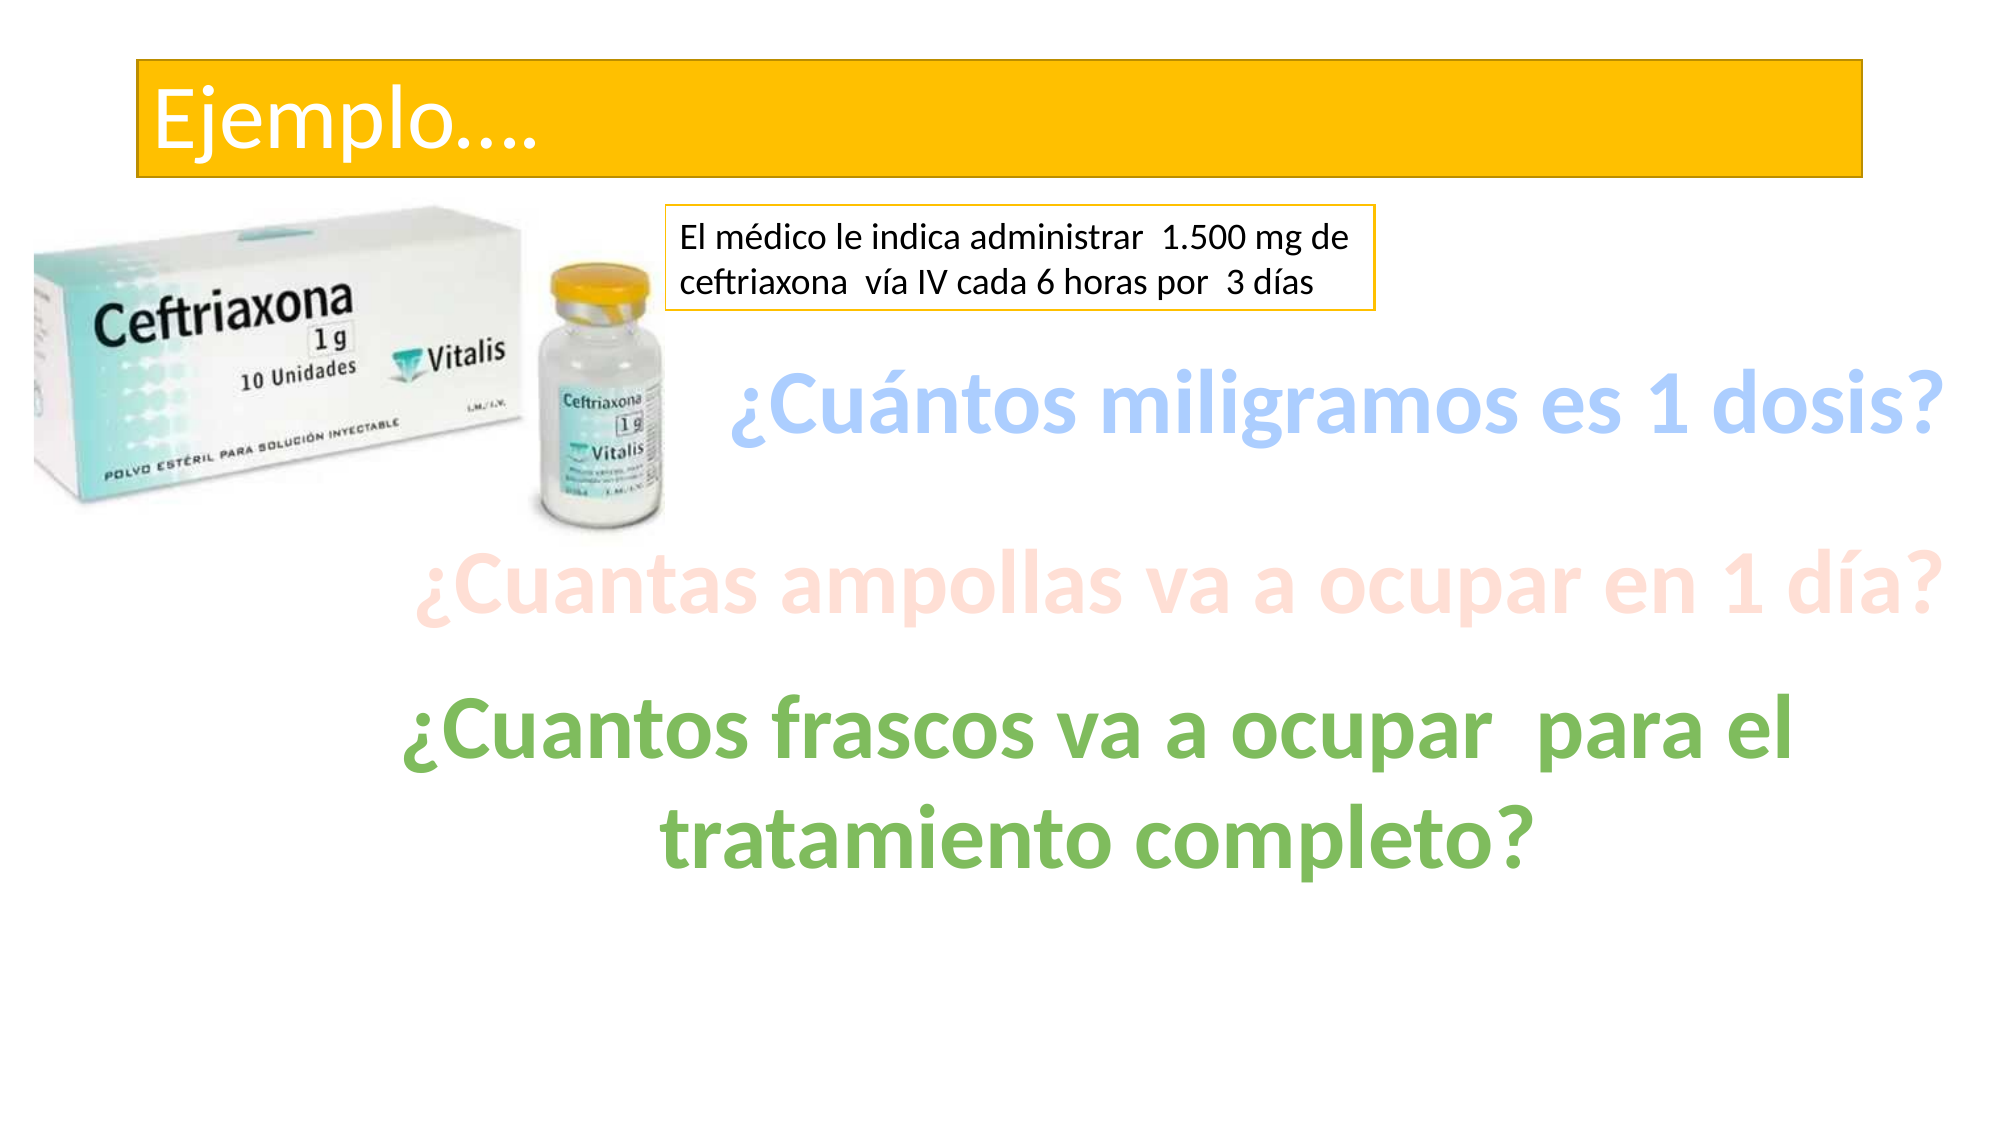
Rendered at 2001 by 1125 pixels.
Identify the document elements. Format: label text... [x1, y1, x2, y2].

picture [33, 196, 665, 578]
text_box ¿Cuantas ampollas va a ocupar en 1 día? [397, 513, 1963, 639]
text_box ¿Cuántos miligramos es 1 dosis? [712, 333, 1964, 459]
text_box El médico le indica administrar 1.500 mg de ceftriaxona vía IV cada 6 horas por 3 días [665, 204, 1376, 311]
text_box ¿Cuantos frascos va a ocupar para el tratamiento completo? [227, 659, 1970, 894]
title Ejemplo…. [136, 59, 1863, 178]
